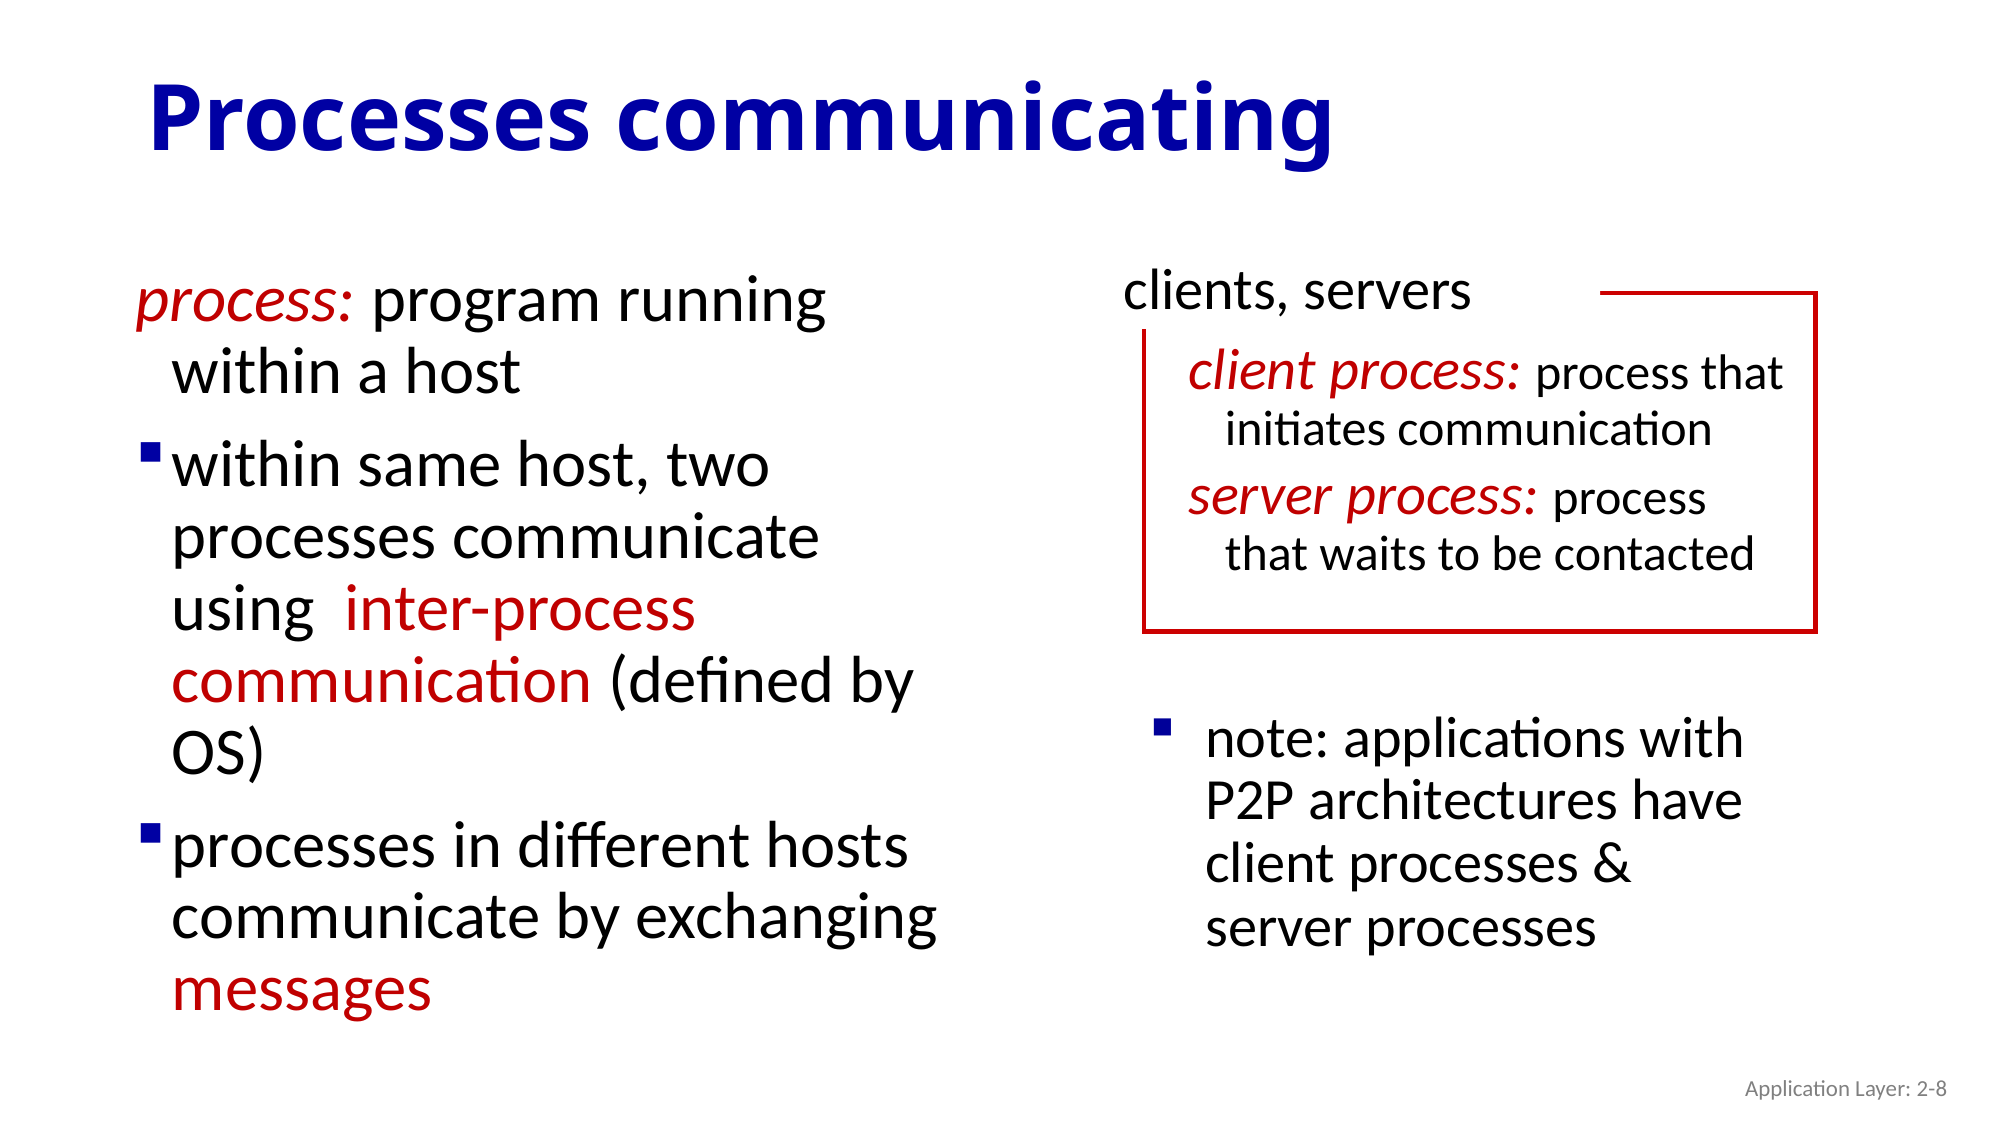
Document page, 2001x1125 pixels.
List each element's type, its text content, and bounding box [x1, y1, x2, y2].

text_box process: program running within a host within same host, two processes communicate using inter-process communication (defined by OS) processes in different hosts communicate by exchanging messages [99, 256, 971, 971]
text_box note: applications with P2P architectures have client processes & server processes [1134, 699, 1789, 1002]
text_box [1143, 244, 1816, 666]
title Processes communicating [131, 47, 1856, 195]
slide_number Application Layer: 2-8 [1512, 1056, 1963, 1117]
